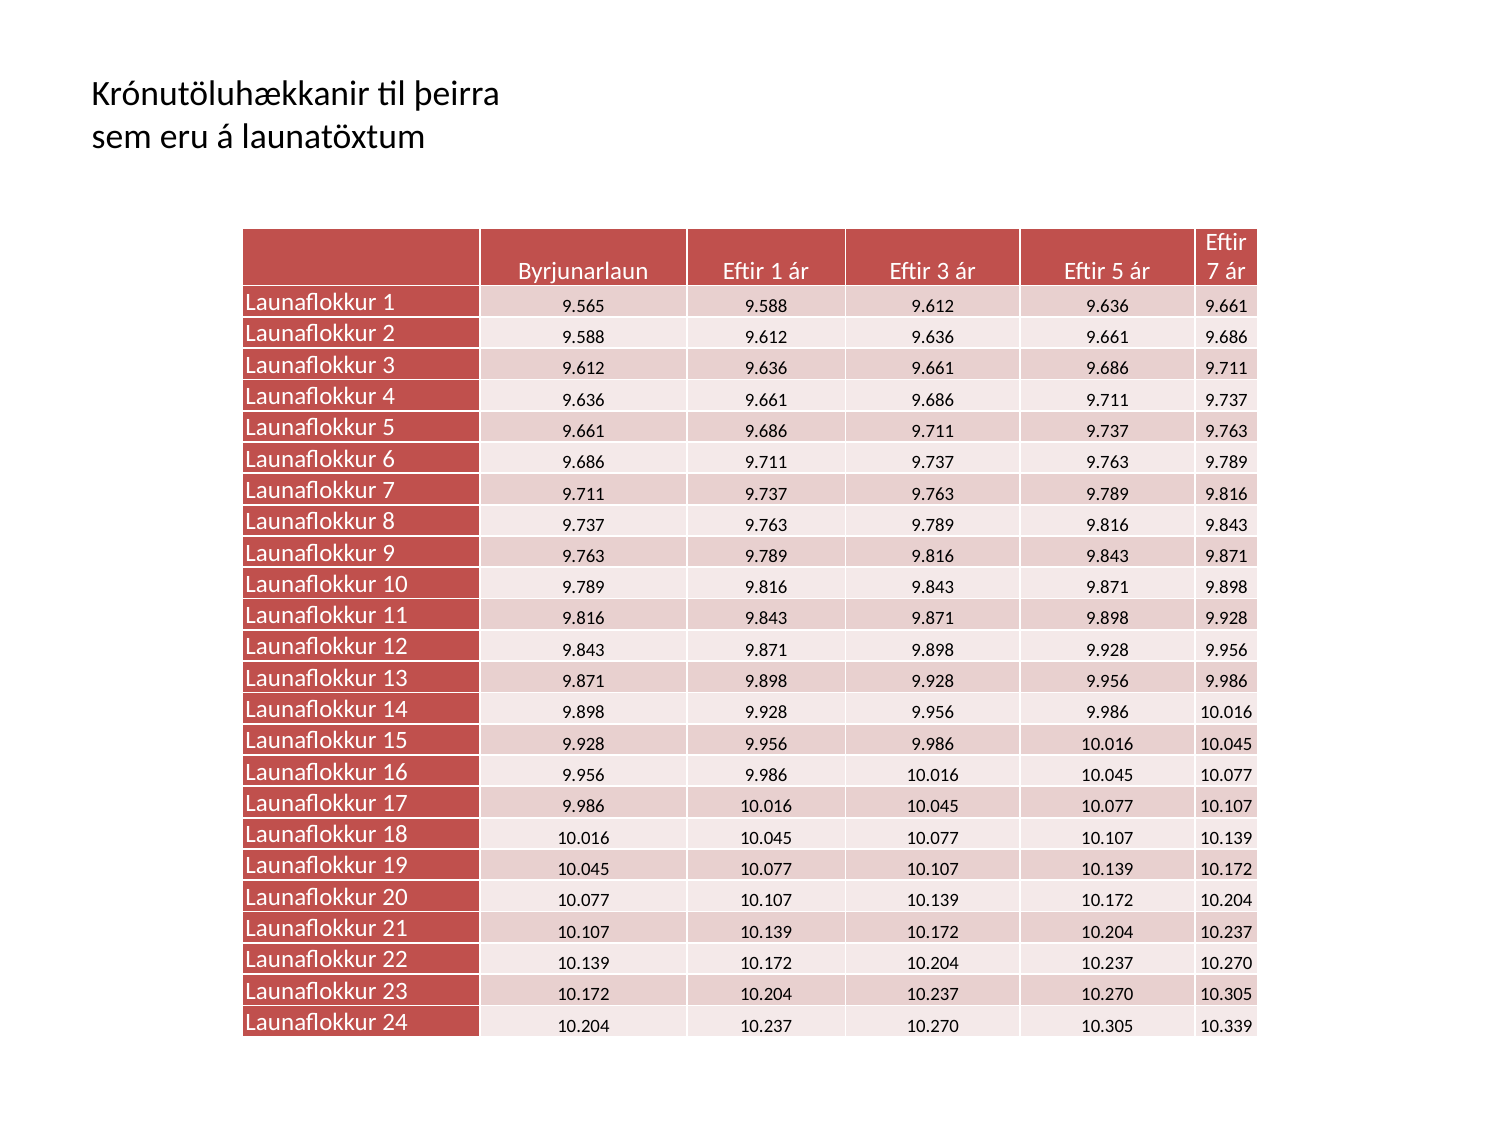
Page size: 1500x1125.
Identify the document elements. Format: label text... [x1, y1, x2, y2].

table_cell 10.107 [481, 912, 686, 942]
table_cell 9.789 [688, 537, 845, 566]
table_cell 9.956 [846, 693, 1019, 723]
table_cell 9.986 [1021, 693, 1194, 723]
table_cell Launaflokkur 5 [243, 412, 479, 441]
table_cell 9.737 [1196, 380, 1257, 410]
table_cell 9.928 [1196, 599, 1257, 629]
table_cell 9.843 [1196, 506, 1257, 535]
table_cell 9.661 [1021, 318, 1194, 347]
table_cell 9.661 [688, 380, 845, 410]
table_cell 9.737 [1021, 412, 1194, 441]
table_cell 9.816 [846, 537, 1019, 566]
table_cell 10.237 [1021, 944, 1194, 973]
table_cell 9.737 [481, 506, 686, 535]
table_cell 9.636 [481, 380, 686, 410]
table_cell 10.016 [481, 819, 686, 848]
table_cell 9.816 [1196, 474, 1257, 504]
table_cell 10.107 [1021, 819, 1194, 848]
table_cell Launaflokkur 16 [243, 756, 479, 785]
table_cell 9.763 [1021, 443, 1194, 472]
table_cell 10.237 [846, 975, 1019, 1005]
table_cell 10.016 [1021, 725, 1194, 754]
table_cell 10.139 [846, 881, 1019, 911]
table_cell 9.898 [1021, 599, 1194, 629]
table_cell Launaflokkur 3 [243, 349, 479, 379]
table_cell 10.045 [846, 787, 1019, 817]
table_cell 10.172 [1021, 881, 1194, 911]
table_cell 10.045 [1021, 756, 1194, 785]
table_header Eftir 5 ár [1021, 229, 1194, 285]
table_header [243, 229, 479, 285]
table_cell Launaflokkur 11 [243, 599, 479, 629]
table_cell 9.565 [481, 286, 686, 316]
table_cell 9.956 [481, 756, 686, 785]
table_cell 9.928 [688, 693, 845, 723]
table_cell 10.077 [1196, 756, 1257, 785]
table_cell 10.077 [846, 819, 1019, 848]
table_cell Launaflokkur 19 [243, 850, 479, 879]
table_cell Launaflokkur 7 [243, 474, 479, 504]
table_cell 10.016 [846, 756, 1019, 785]
table_cell 9.661 [1196, 286, 1257, 316]
table_cell 9.843 [481, 631, 686, 660]
table_cell 10.270 [1196, 944, 1257, 973]
table_cell Launaflokkur 14 [243, 693, 479, 723]
table_cell Launaflokkur 13 [243, 662, 479, 692]
table_cell 10.045 [688, 819, 845, 848]
table_cell 9.871 [481, 662, 686, 692]
table_cell 9.843 [846, 568, 1019, 598]
table_cell 10.045 [481, 850, 686, 879]
table_cell 9.898 [1196, 568, 1257, 598]
table_cell Launaflokkur 21 [243, 912, 479, 942]
table_cell 9.928 [481, 725, 686, 754]
table_cell 10.077 [688, 850, 845, 879]
table_cell 10.204 [481, 1006, 686, 1036]
table_cell 9.986 [1196, 662, 1257, 692]
table_cell 9.789 [1021, 474, 1194, 504]
title Krónutöluhækkanir til þeirra sem eru á launatöxtum [76, 19, 1427, 207]
table_cell 9.763 [846, 474, 1019, 504]
table_cell 9.661 [846, 349, 1019, 379]
table_cell 10.204 [1021, 912, 1194, 942]
table_cell 9.686 [1021, 349, 1194, 379]
table_cell 9.843 [688, 599, 845, 629]
table_cell 9.789 [1196, 443, 1257, 472]
table_cell 10.204 [846, 944, 1019, 973]
table_cell 9.686 [846, 380, 1019, 410]
table_cell 9.986 [688, 756, 845, 785]
table_cell Launaflokkur 6 [243, 443, 479, 472]
table_cell Launaflokkur 24 [243, 1006, 479, 1036]
table_cell 10.237 [1196, 912, 1257, 942]
table_cell 9.871 [688, 631, 845, 660]
table_cell 9.956 [688, 725, 845, 754]
table_cell 9.686 [481, 443, 686, 472]
table_cell Launaflokkur 15 [243, 725, 479, 754]
table_header Eftir 1 ár [688, 229, 845, 285]
table_cell Launaflokkur 12 [243, 631, 479, 660]
table_cell 9.588 [688, 286, 845, 316]
table_cell 10.045 [1196, 725, 1257, 754]
table_cell 10.139 [481, 944, 686, 973]
table_cell 9.588 [481, 318, 686, 347]
table_cell Launaflokkur 4 [243, 380, 479, 410]
table_cell 9.686 [688, 412, 845, 441]
table_cell 10.107 [688, 881, 845, 911]
table_cell 10.172 [846, 912, 1019, 942]
table_cell 9.816 [481, 599, 686, 629]
table_cell 9.763 [1196, 412, 1257, 441]
table_cell 10.339 [1196, 1006, 1257, 1036]
table_cell 9.612 [846, 286, 1019, 316]
table_cell 9.661 [481, 412, 686, 441]
table_cell 10.204 [1196, 881, 1257, 911]
table_cell 9.612 [481, 349, 686, 379]
table_cell 9.612 [688, 318, 845, 347]
table_cell 9.871 [846, 599, 1019, 629]
table_cell 10.237 [688, 1006, 845, 1036]
table_cell 10.172 [688, 944, 845, 973]
table_cell 10.204 [688, 975, 845, 1005]
table_cell 9.737 [846, 443, 1019, 472]
table_cell 9.686 [1196, 318, 1257, 347]
table_cell 10.305 [1021, 1006, 1194, 1036]
table_cell 9.986 [846, 725, 1019, 754]
table_cell 9.956 [1196, 631, 1257, 660]
table_cell Launaflokkur 17 [243, 787, 479, 817]
table_cell 9.928 [1021, 631, 1194, 660]
table_cell 10.139 [1021, 850, 1194, 879]
table_header Byrjunarlaun [481, 229, 686, 285]
table_cell 9.871 [1021, 568, 1194, 598]
table_cell 9.789 [481, 568, 686, 598]
table_cell 9.763 [688, 506, 845, 535]
table_cell 9.871 [1196, 537, 1257, 566]
table_cell 9.711 [481, 474, 686, 504]
table_cell 9.898 [688, 662, 845, 692]
table_cell 9.789 [846, 506, 1019, 535]
table_cell 9.711 [846, 412, 1019, 441]
table_cell 10.107 [1196, 787, 1257, 817]
table_cell 9.898 [481, 693, 686, 723]
table_cell 10.172 [481, 975, 686, 1005]
table_cell 10.172 [1196, 850, 1257, 879]
table_cell 9.711 [1196, 349, 1257, 379]
table_cell 10.270 [846, 1006, 1019, 1036]
table_cell 10.077 [1021, 787, 1194, 817]
table_cell 10.139 [1196, 819, 1257, 848]
table_cell Launaflokkur 2 [243, 318, 479, 347]
table_cell Launaflokkur 9 [243, 537, 479, 566]
table_header Eftir 3 ár [846, 229, 1019, 285]
table_cell Launaflokkur 18 [243, 819, 479, 848]
table_cell 9.898 [846, 631, 1019, 660]
table_cell 9.711 [688, 443, 845, 472]
table_cell 9.711 [1021, 380, 1194, 410]
table_cell 9.843 [1021, 537, 1194, 566]
table_cell 10.305 [1196, 975, 1257, 1005]
table_cell 10.016 [688, 787, 845, 817]
table_cell 9.763 [481, 537, 686, 566]
table_cell 9.928 [846, 662, 1019, 692]
table_cell Launaflokkur 10 [243, 568, 479, 598]
table_cell 9.956 [1021, 662, 1194, 692]
table_cell 9.636 [688, 349, 845, 379]
table_cell 9.986 [481, 787, 686, 817]
table_cell Launaflokkur 22 [243, 944, 479, 973]
table_cell 10.139 [688, 912, 845, 942]
table_cell 9.816 [1021, 506, 1194, 535]
table_cell 9.737 [688, 474, 845, 504]
table_cell 10.270 [1021, 975, 1194, 1005]
table_cell Launaflokkur 20 [243, 881, 479, 911]
table_cell 10.077 [481, 881, 686, 911]
table_cell Launaflokkur 23 [243, 975, 479, 1005]
table_cell 9.636 [846, 318, 1019, 347]
table_cell 9.636 [1021, 286, 1194, 316]
table_cell Launaflokkur 8 [243, 506, 479, 535]
table_cell Launaflokkur 1 [243, 286, 479, 316]
table_cell 9.816 [688, 568, 845, 598]
table_header Eftir 7 ár [1196, 229, 1257, 285]
table_cell 10.016 [1196, 693, 1257, 723]
table_cell 10.107 [846, 850, 1019, 879]
